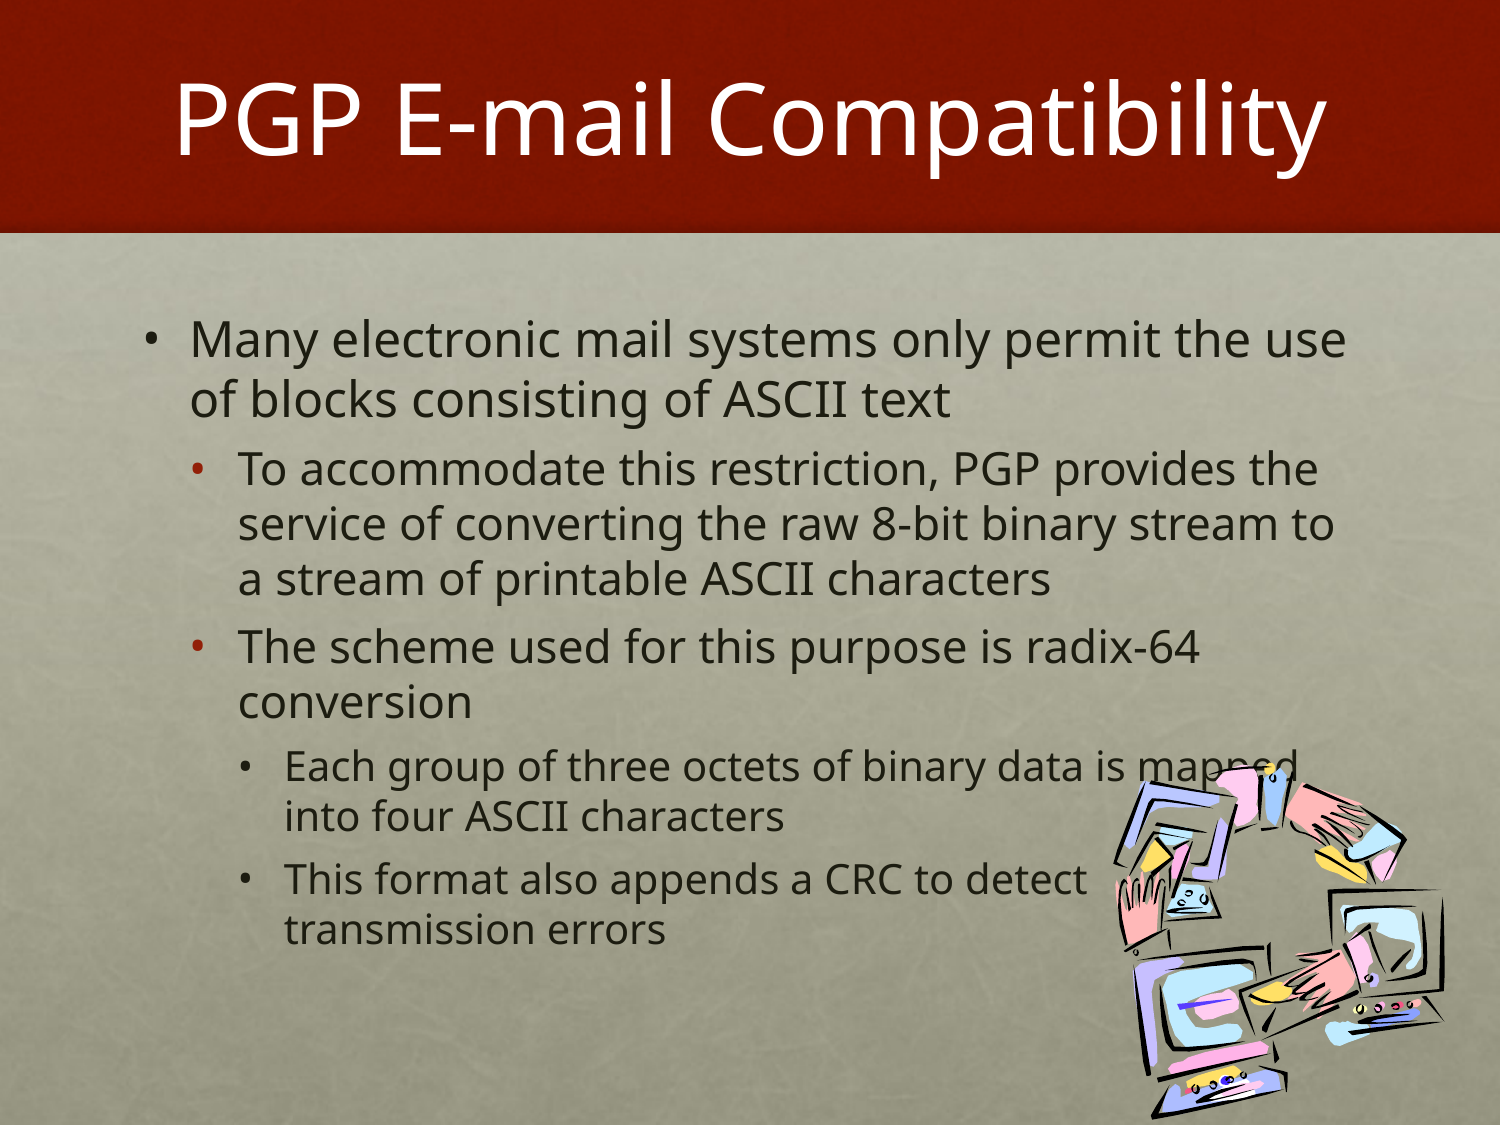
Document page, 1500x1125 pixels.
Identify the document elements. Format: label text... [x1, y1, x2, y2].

picture [0, 221, 1500, 1125]
list Many electronic mail systems only permit the use of blocks consisting of ASCII text To accommodate this restriction, PGP provides the service of converting the raw 8-bit binary stream to a stream of printable ASCII characters The scheme used for this purpose is radix-64 conversion Each group of three octets of binary data is mapped into four ASCII characters This format also appends a CRC to detect transmission errors [127, 299, 1372, 1125]
title PGP E-mail Compatibility [0, 10, 1500, 221]
